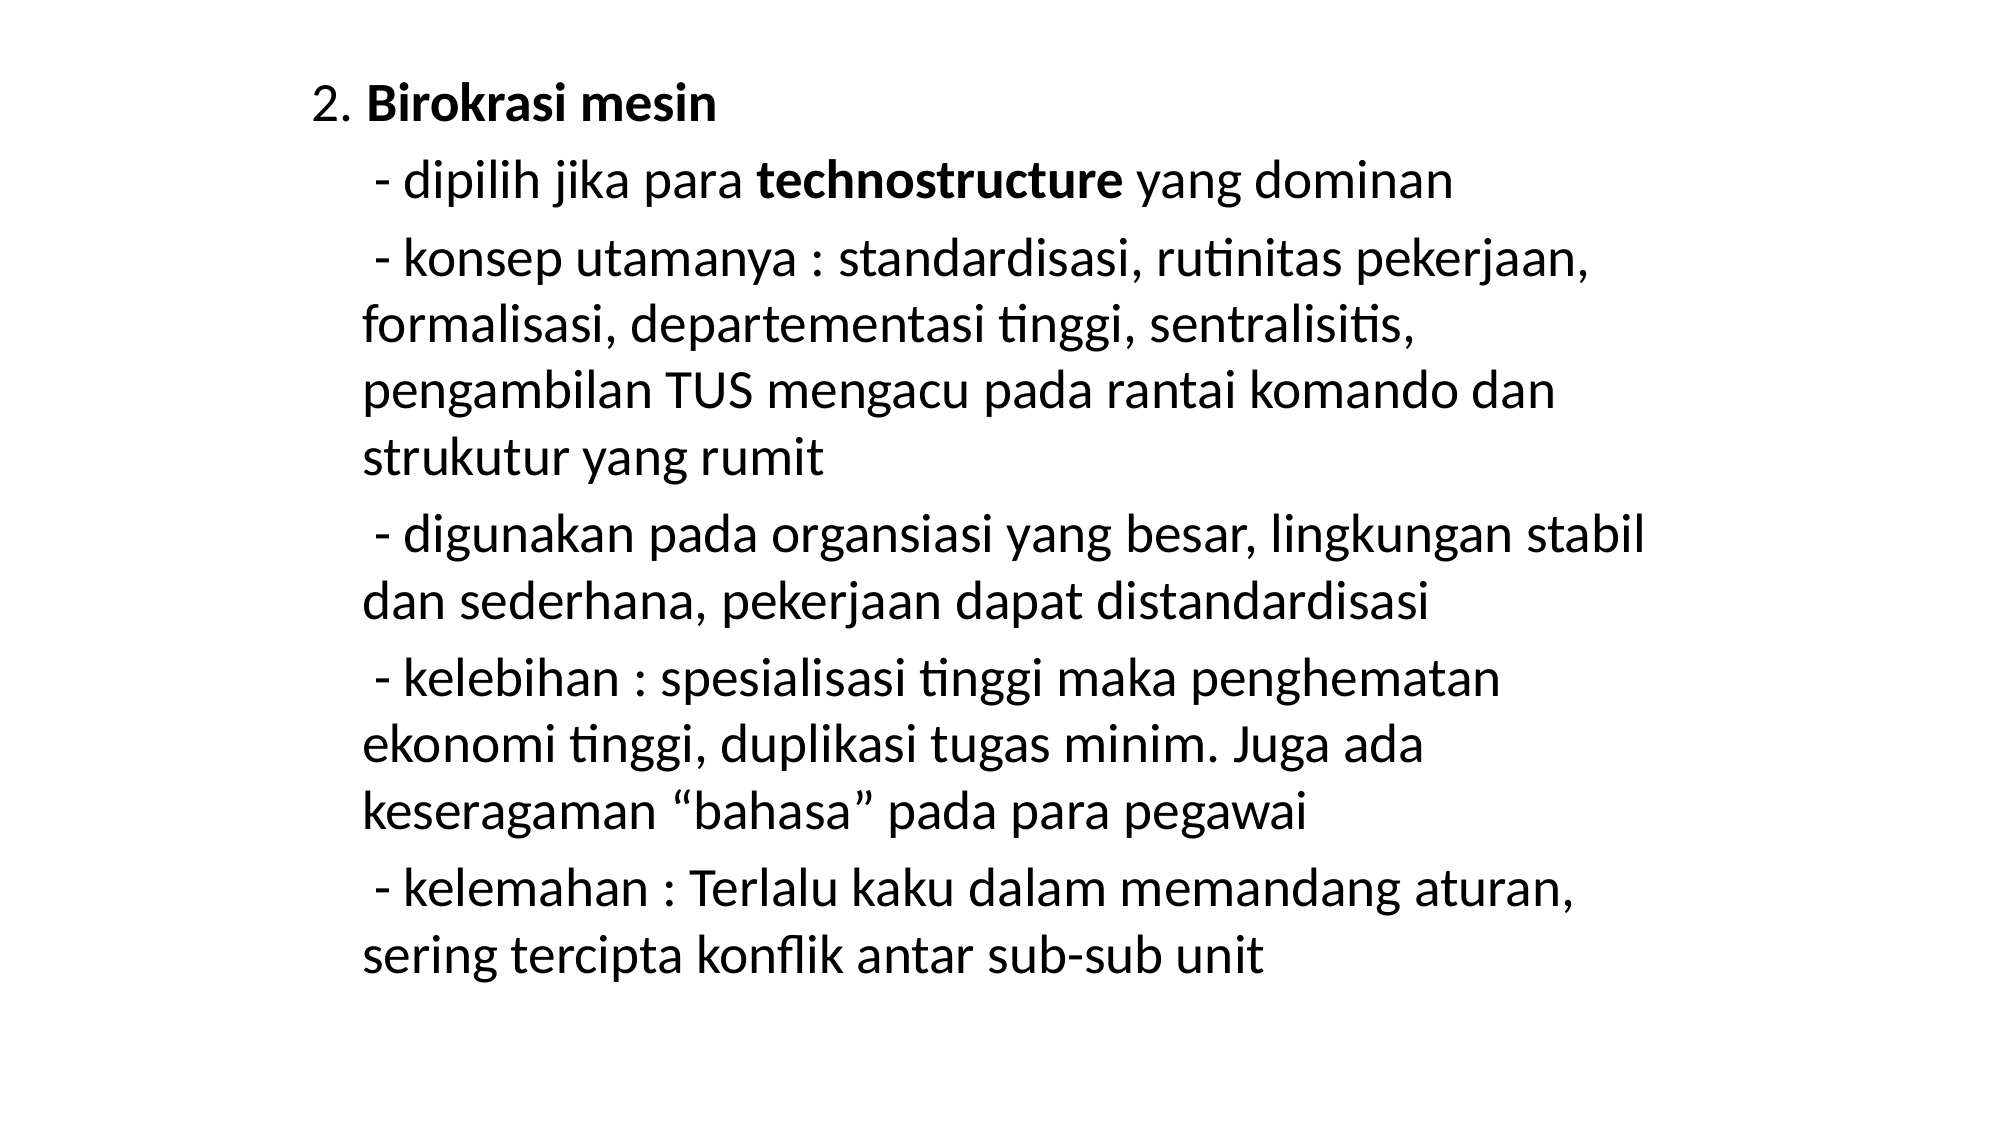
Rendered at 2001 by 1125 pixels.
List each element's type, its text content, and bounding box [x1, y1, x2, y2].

list 2. Birokrasi mesin - dipilih jika para technostructure yang dominan - konsep utamanya : standardisasi, rutinitas pekerjaan, formalisasi, departementasi tinggi, sentralisitis, pengambilan TUS mengacu pada rantai komando dan strukutur yang rumit - digunakan pada organsiasi yang besar, lingkungan stabil dan sederhana, pekerjaan dapat distandardisasi - kelebihan : spesialisasi tinggi maka penghematan ekonomi tinggi, duplikasi tugas minim. Juga ada keseragaman “bahasa” pada para pegawai - kelemahan : Terlalu kaku dalam memandang aturan, sering tercipta konflik antar sub-sub unit [296, 58, 1675, 1005]
